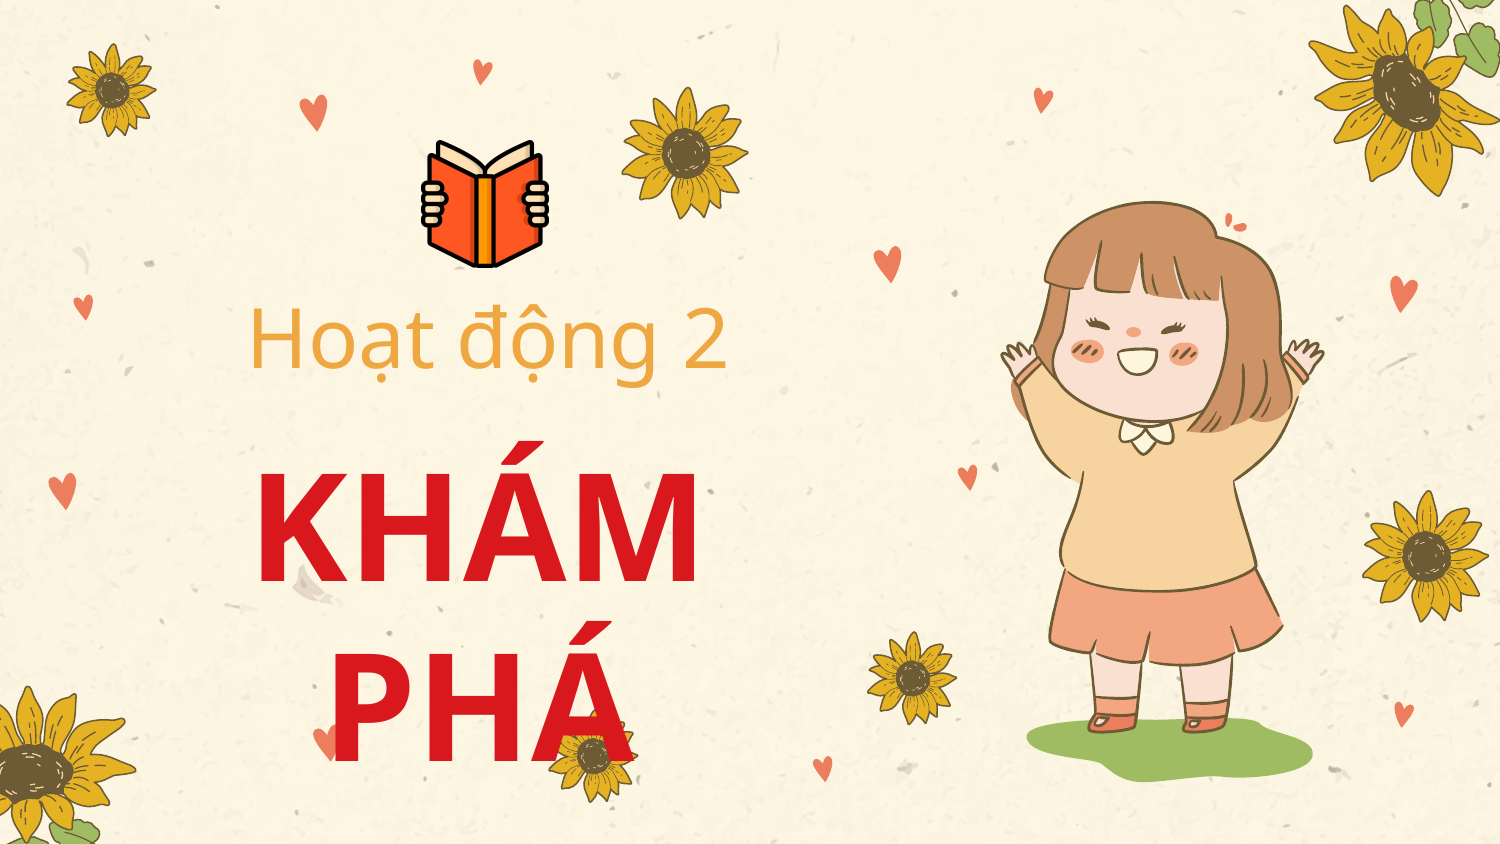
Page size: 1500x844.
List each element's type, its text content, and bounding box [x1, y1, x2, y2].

text_box [299, 94, 328, 132]
text_box [957, 464, 978, 491]
text_box KHÁM PHÁ [89, 423, 868, 799]
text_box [1362, 490, 1489, 623]
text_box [867, 631, 957, 725]
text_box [66, 43, 157, 137]
picture [421, 140, 549, 268]
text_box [621, 87, 749, 219]
text_box [873, 246, 902, 284]
text_box Hoạt động 2 [212, 277, 765, 393]
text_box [548, 709, 639, 803]
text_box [999, 200, 1326, 783]
